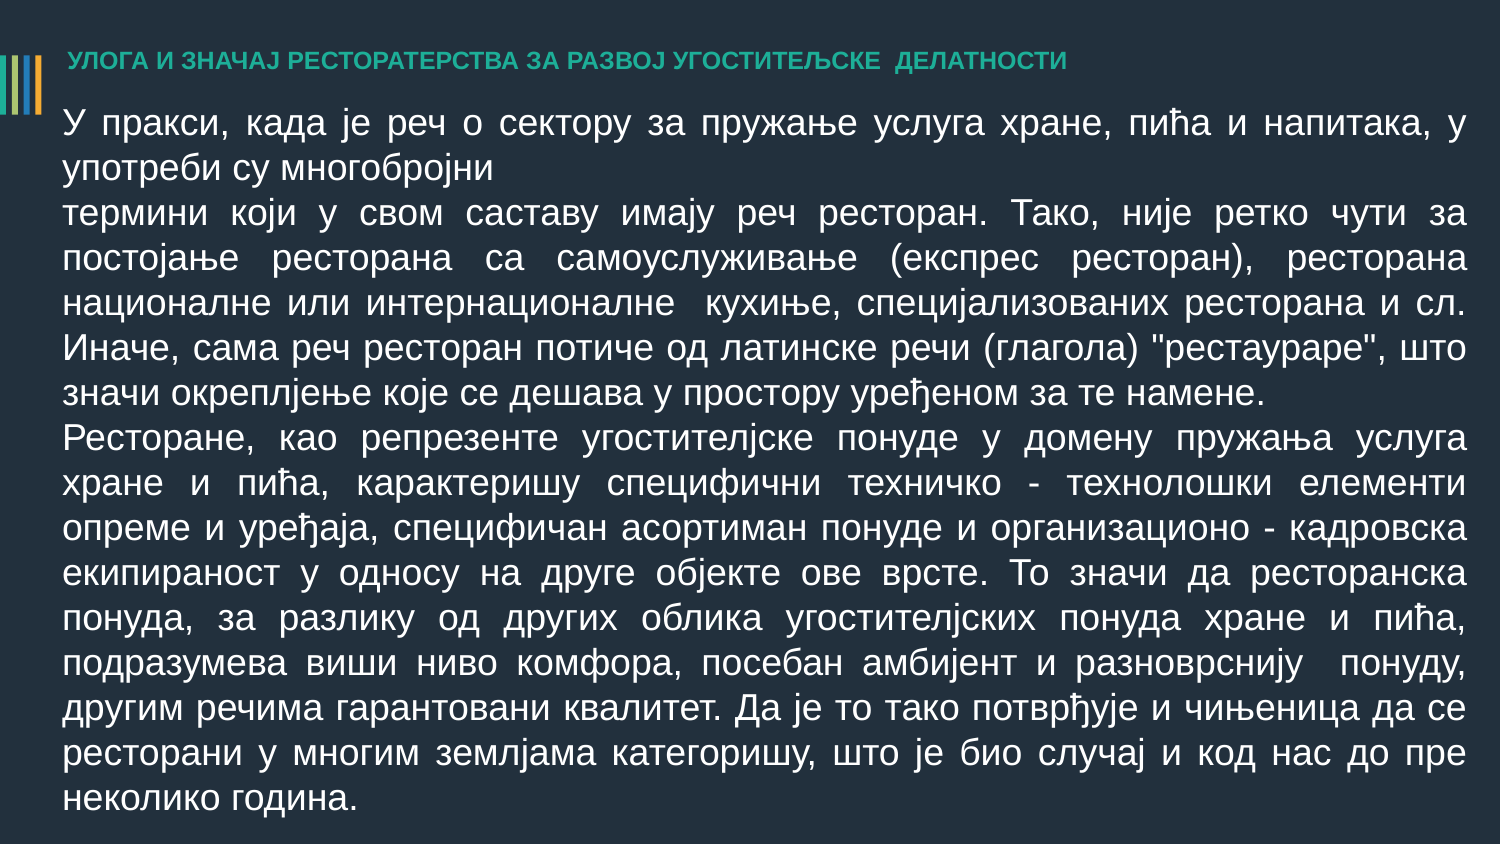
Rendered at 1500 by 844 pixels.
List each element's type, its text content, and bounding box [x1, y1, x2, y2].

text_box У пракси, када је реч о сектору за пружање услуга хране, пића и напитака, у употреби су многобројни термини који у свом саставу имају реч ресторан. Тако, није ретко чути за постојање ресторана са самоуслуживање (експрес ресторан), ресторана националне или интернационалне кухиње, специјализованих ресторана и сл. Иначе, сама реч ресторан потиче од латинске речи (глагола) "рестаураре", што значи окреплјење које се дешава у простору уређеном за те намене. Ресторане, као репрезенте угостителјске понуде у домену пружања услуга хране и пића, карактеришу специфични техничко - технолошки елементи опреме и уређаја, специфичан асортиман понуде и организационо - кадровска екипираност у односу на друге објекте ове врсте. То значи да ресторанска понуда, за разлику од других облика угостителјских понуда хране и пића, подразумева виши ниво комфора, посебан амбијент и разноврснију понуду, другим речима гарантовани квалитет. Да је то тако потврђује и чињеница да се ресторани у многим землјама категоришу, што је био случај и код нас до пре неколико година. [47, 91, 1483, 826]
text_box УЛОГА И ЗНАЧАЈ РЕСТОРАТЕРСТВА ЗА РАЗВОЈ УГОСТИТЕЉСКЕ ДЕЛАТНОСТИ [52, 36, 1084, 82]
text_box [0, 55, 42, 115]
